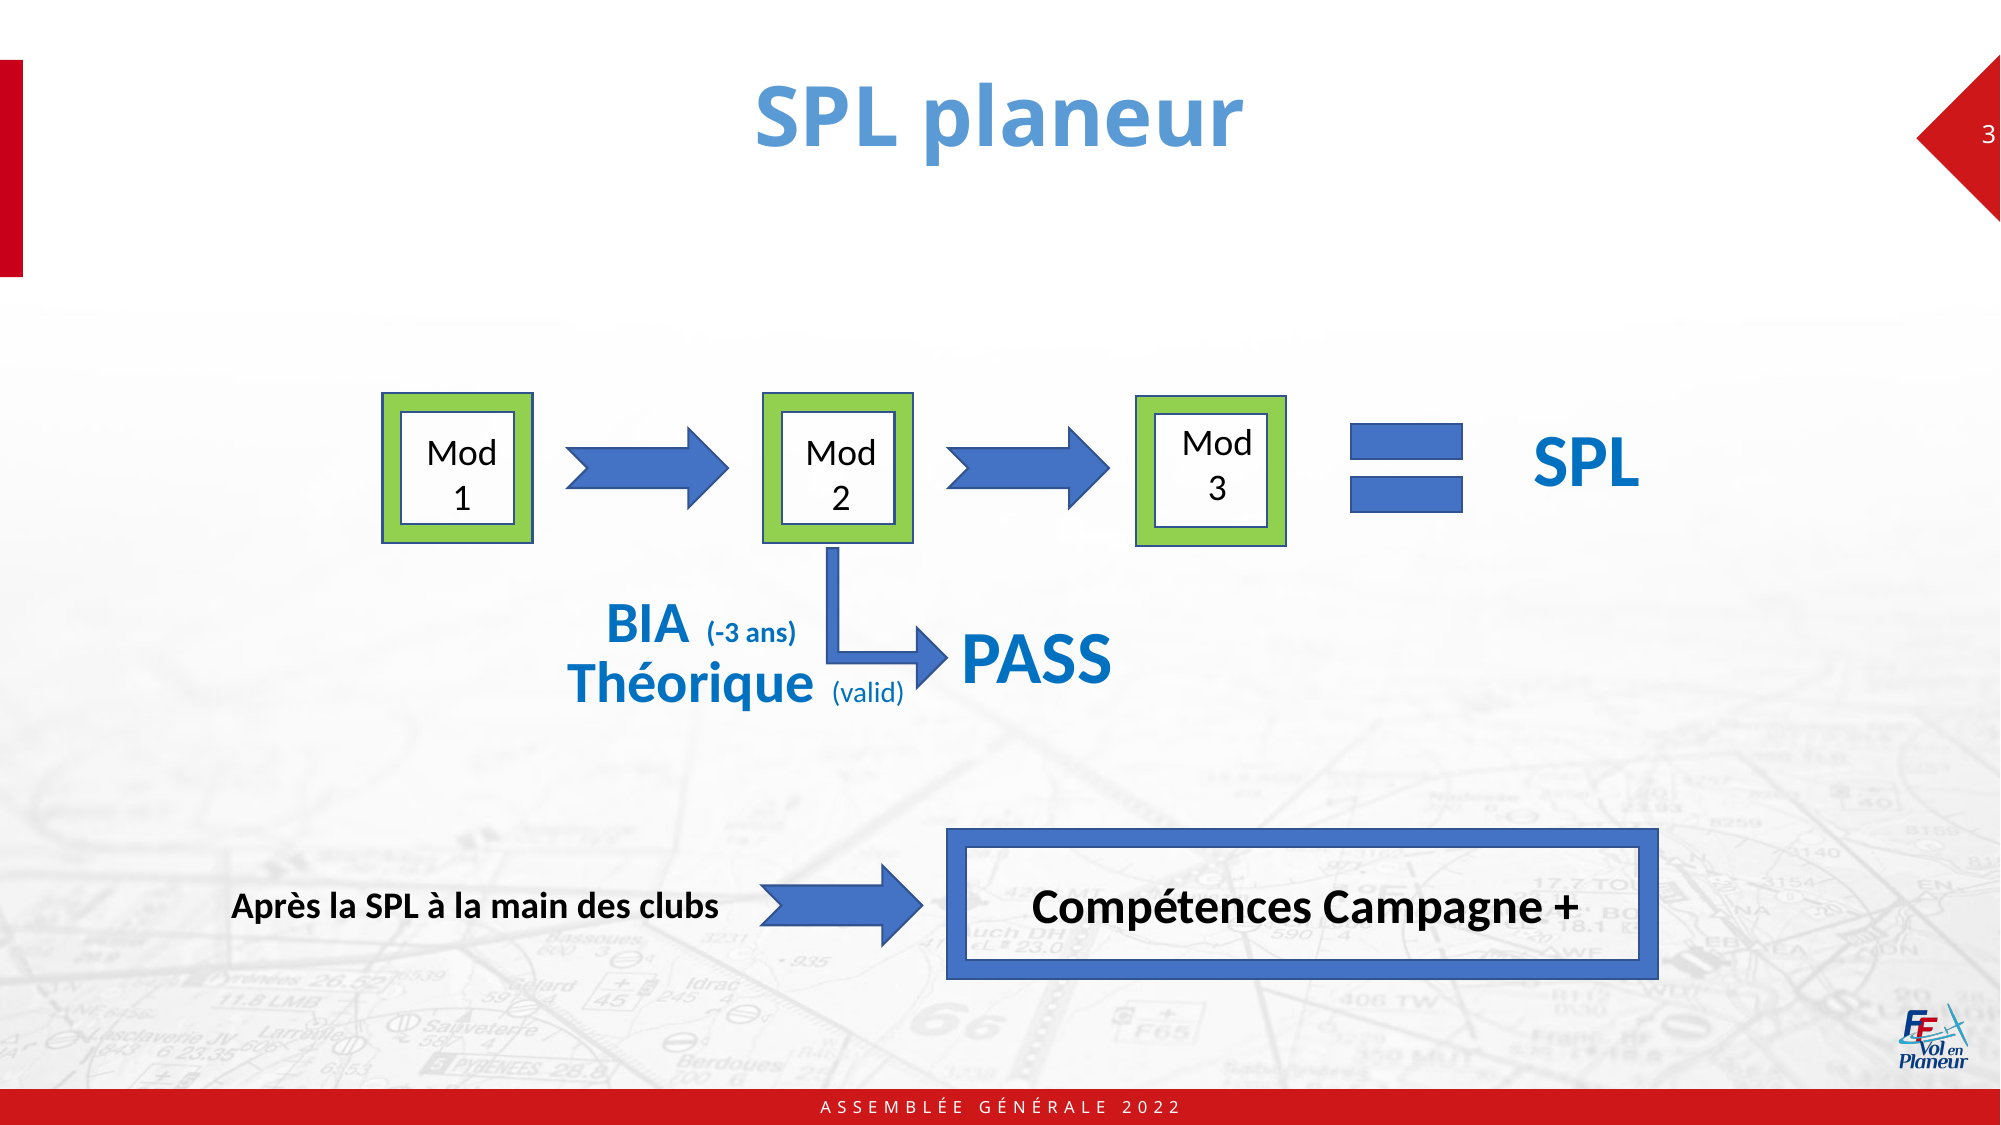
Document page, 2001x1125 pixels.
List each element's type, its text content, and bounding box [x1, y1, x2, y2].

text_box PASS [946, 600, 1222, 706]
text_box [567, 428, 729, 508]
text_box [1351, 476, 1462, 513]
text_box [382, 393, 533, 544]
text_box SPL [1518, 404, 1743, 510]
title SPL planeur [137, 59, 1863, 179]
text_box [1351, 424, 1462, 460]
text_box BIA (-3 ans) [590, 560, 866, 619]
text_box [948, 428, 1109, 508]
slide_number 3 [1837, 105, 2000, 166]
text_box [927, 637, 946, 678]
text_box Mod 3 [1166, 410, 1269, 515]
text_box Théorique (valid) [552, 619, 927, 725]
text_box [761, 865, 923, 946]
text_box [1135, 395, 1286, 546]
text_box Mod 2 [789, 420, 893, 526]
picture [0, 0, 2001, 1089]
text_box Après la SPL à la main des clubs [216, 873, 790, 934]
text_box [826, 548, 839, 560]
text_box Mod 1 [410, 420, 514, 526]
text_box [763, 393, 914, 544]
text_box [946, 828, 1659, 1003]
